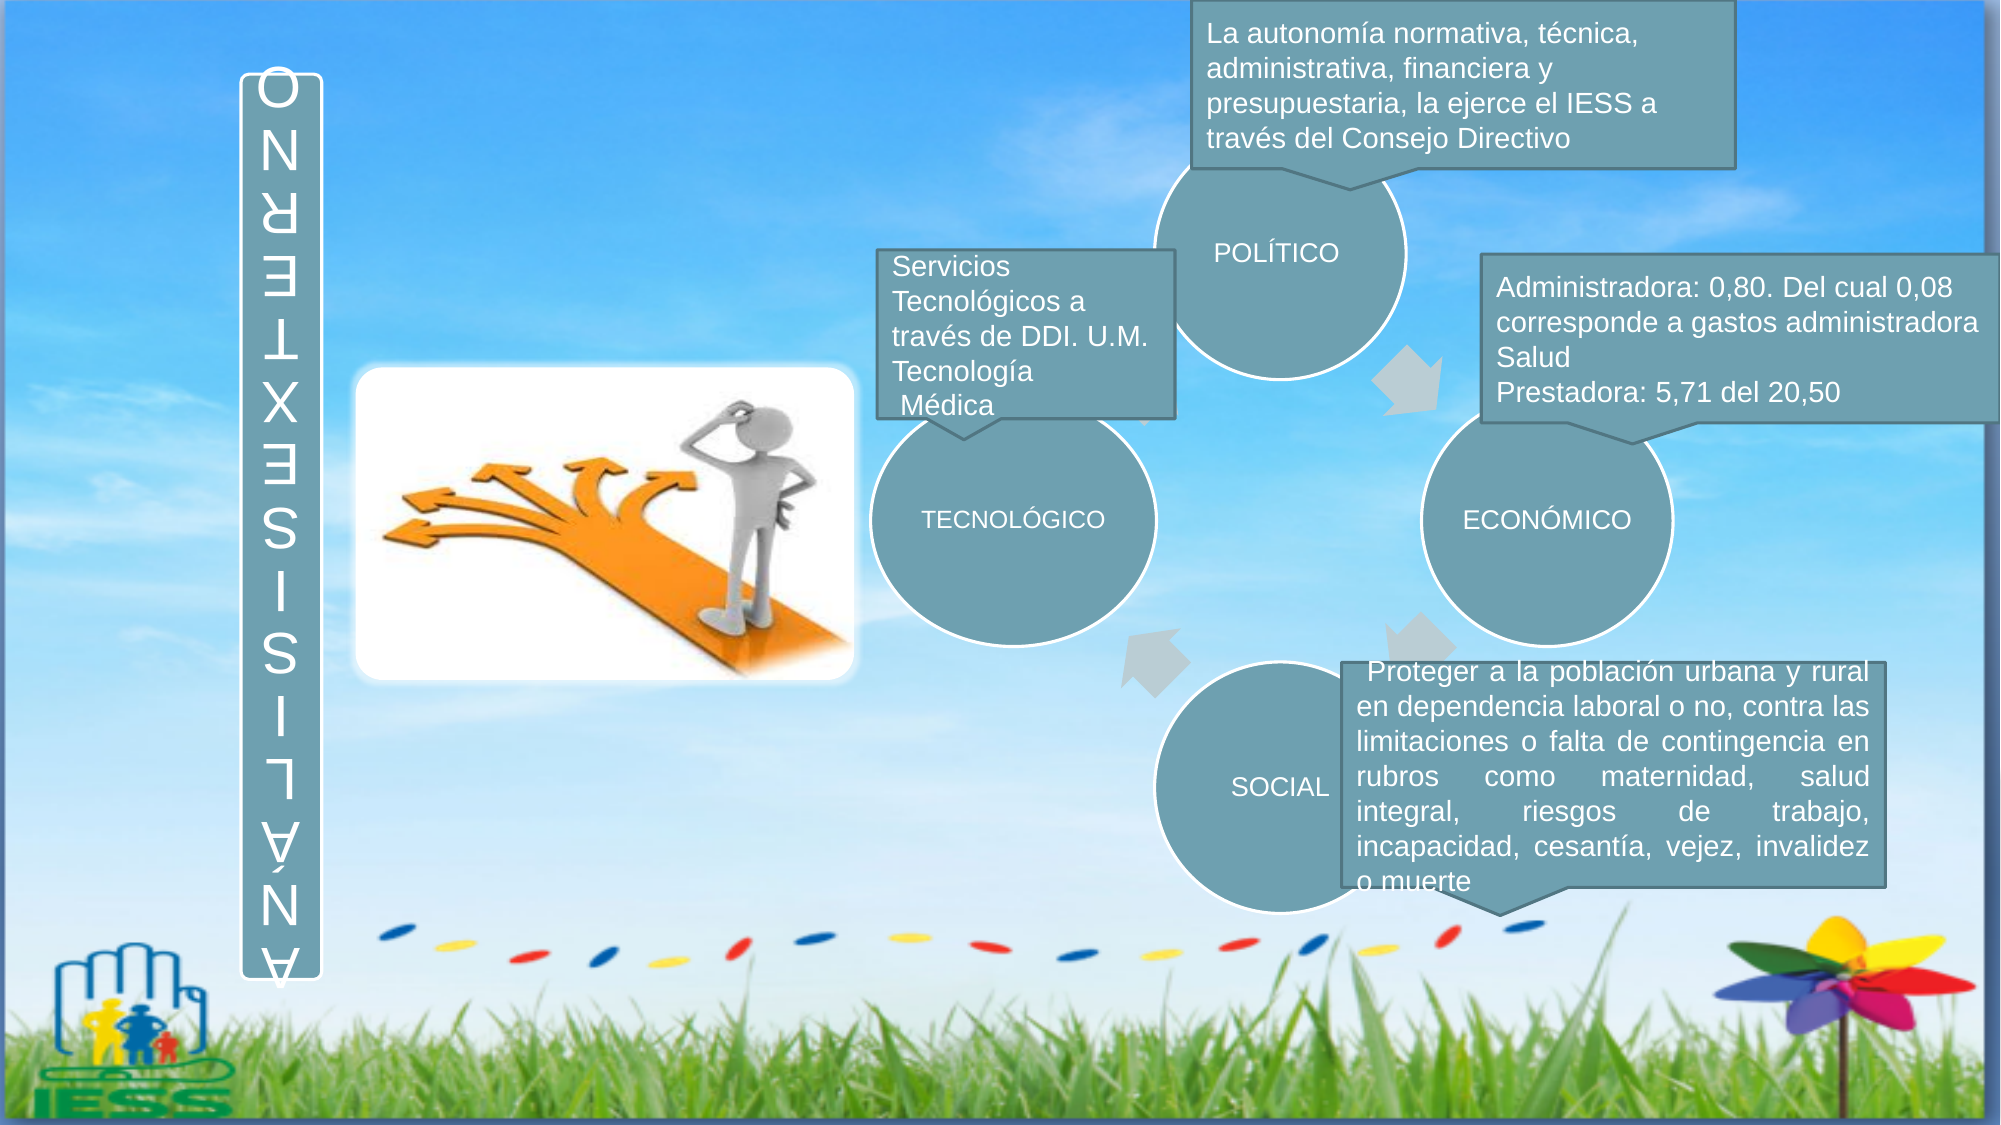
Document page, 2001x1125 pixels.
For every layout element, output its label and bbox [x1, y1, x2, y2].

list [355, 367, 855, 476]
picture [0, 0, 2000, 1125]
text_box [50, 486, 869, 568]
list [355, 580, 855, 681]
text_box [878, 76, 1665, 966]
